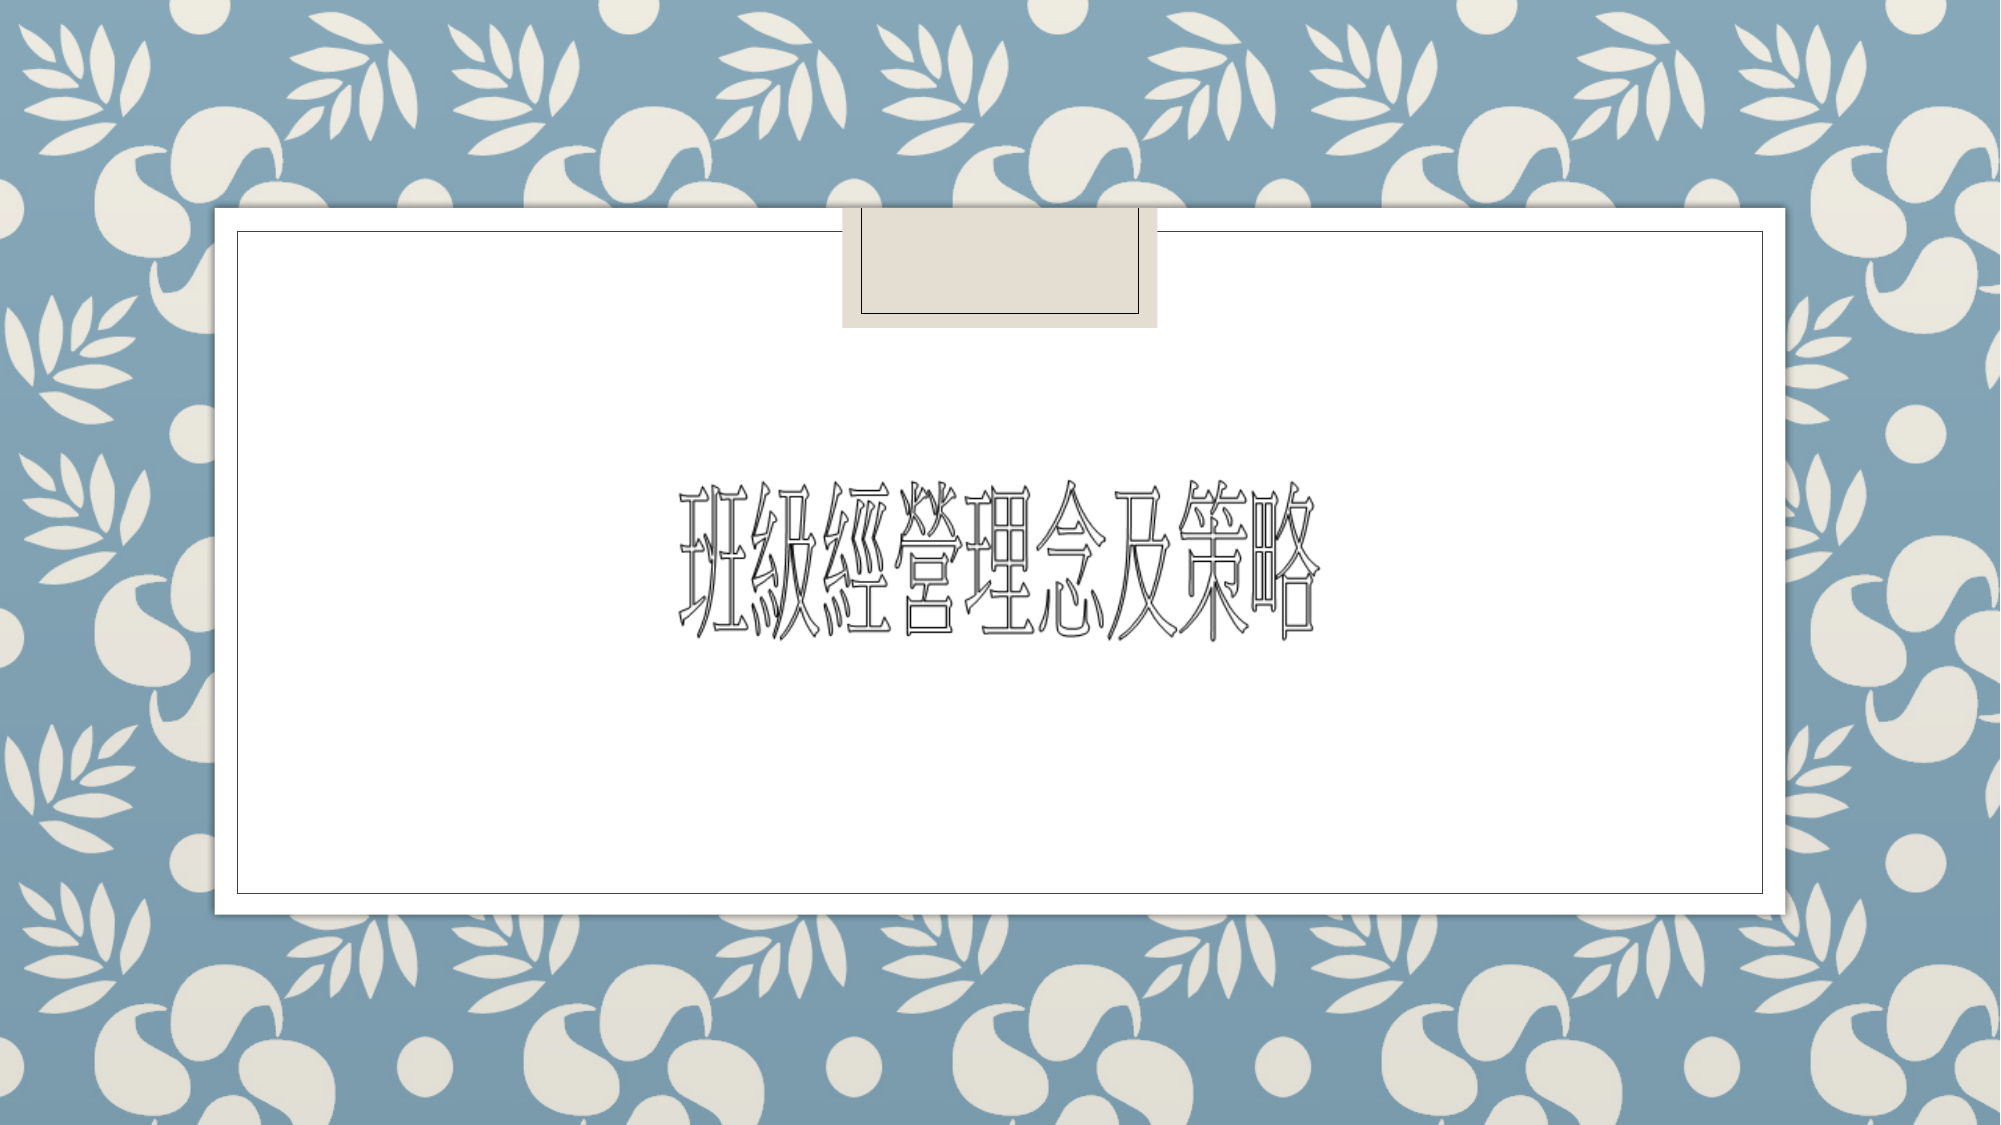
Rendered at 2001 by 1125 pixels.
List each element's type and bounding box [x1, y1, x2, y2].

picture [677, 479, 1323, 646]
